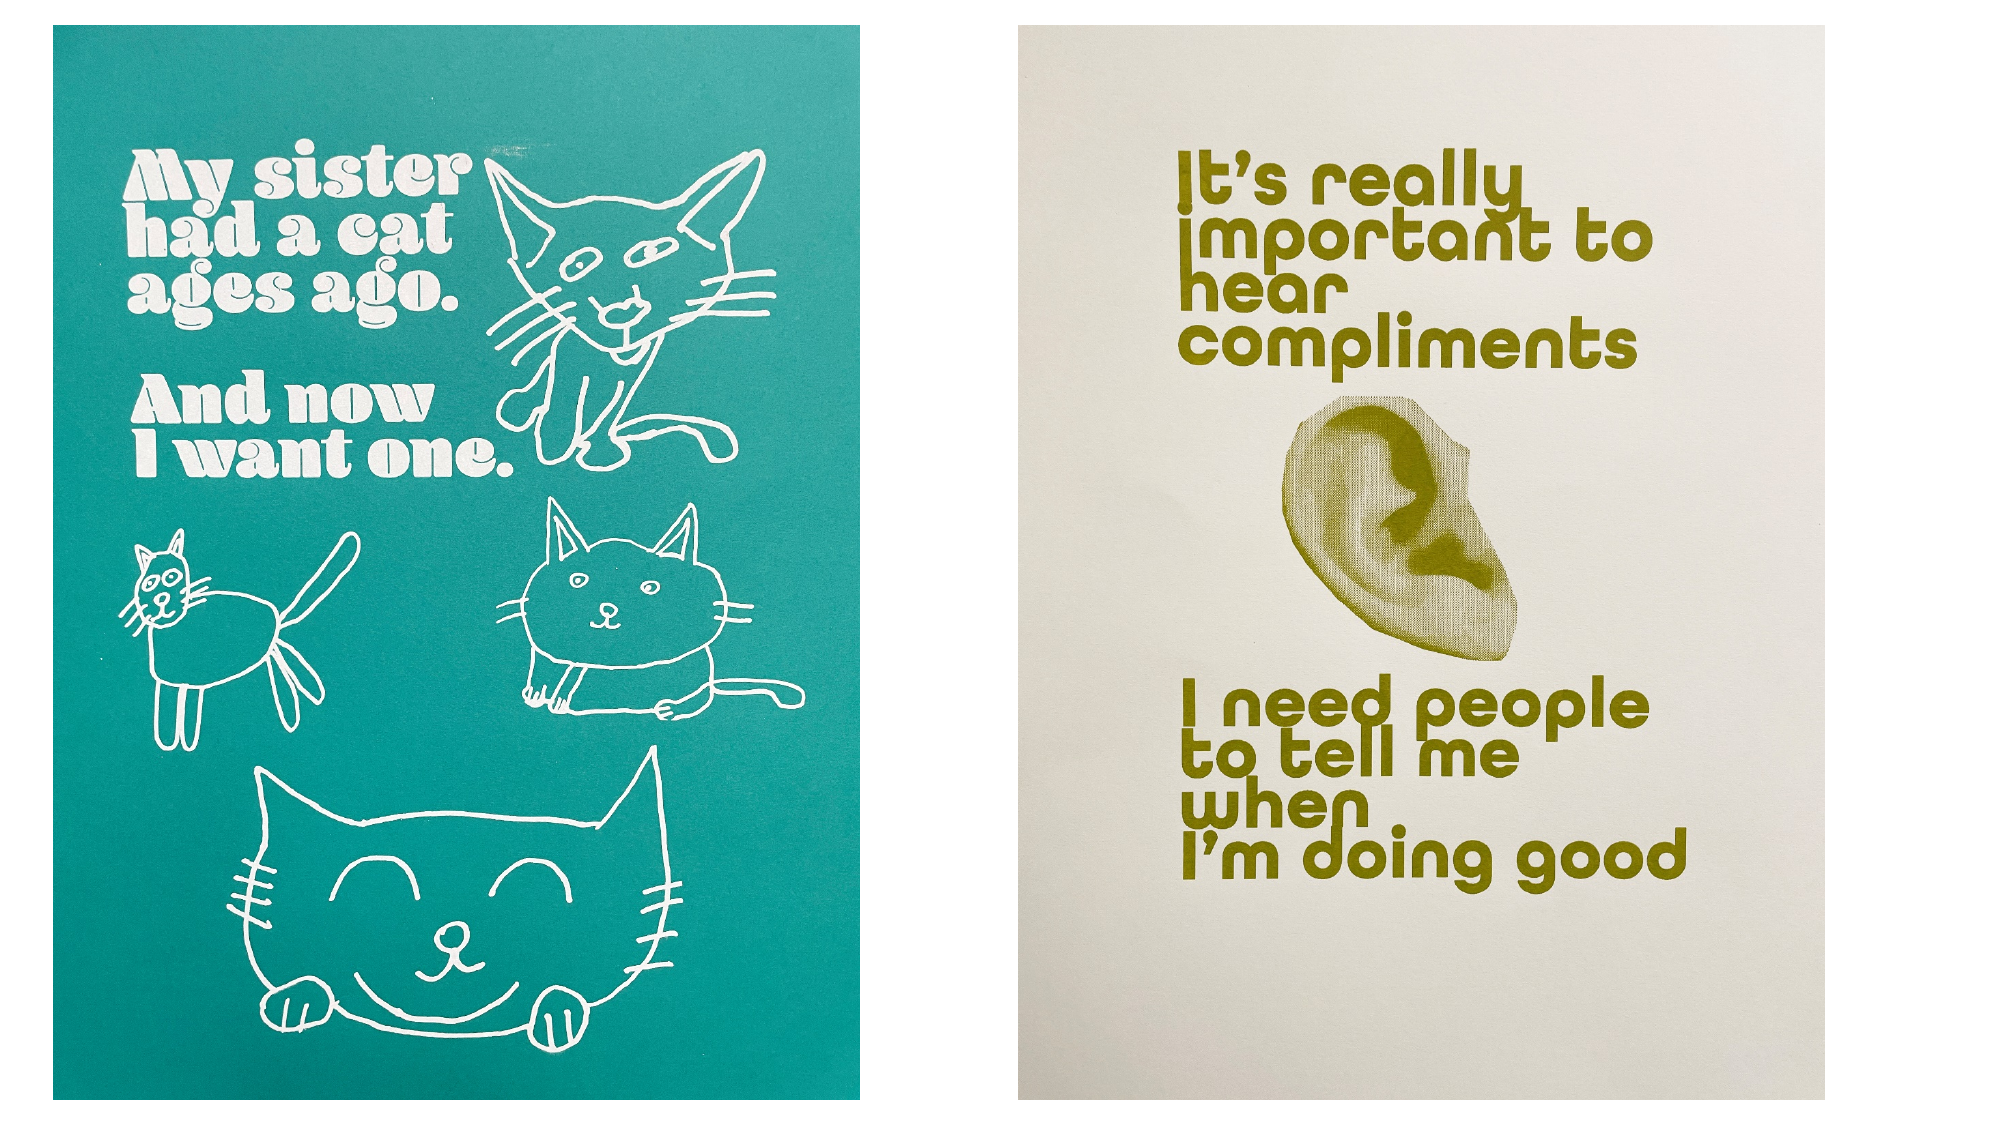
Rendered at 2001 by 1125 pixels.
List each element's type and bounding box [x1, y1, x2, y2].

picture [52, 24, 860, 1101]
picture [1018, 24, 1825, 1101]
